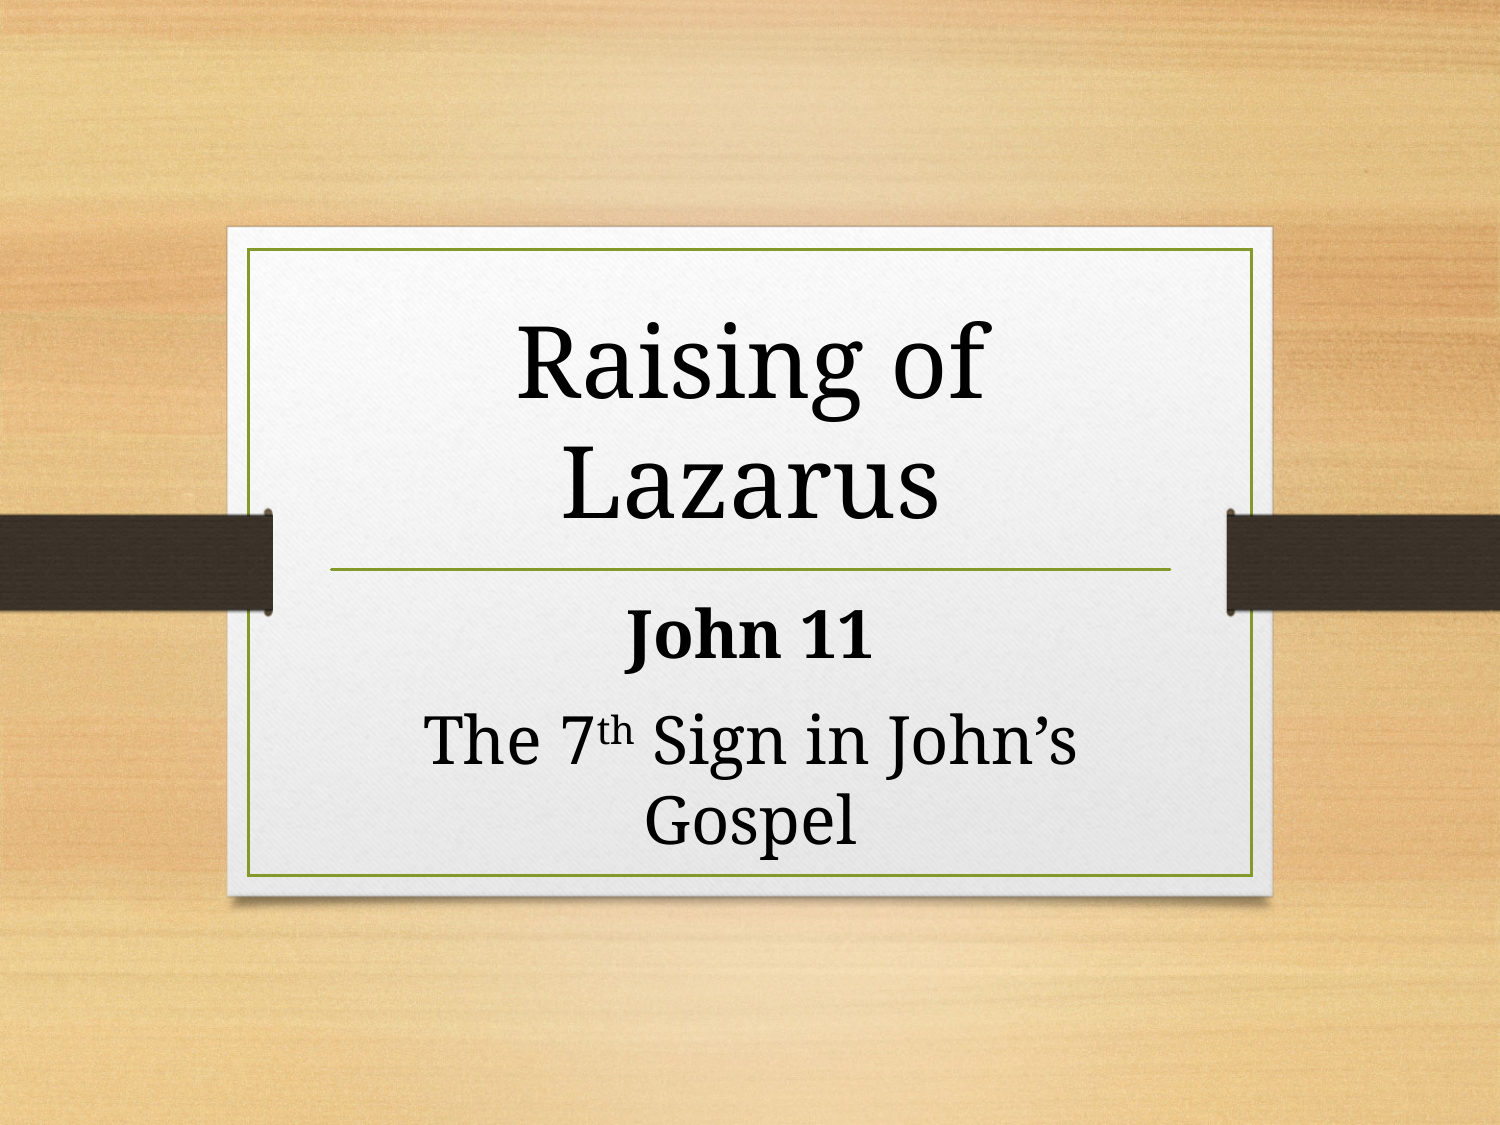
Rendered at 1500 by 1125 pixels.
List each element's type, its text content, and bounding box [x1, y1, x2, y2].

subtitle John 11 The 7th Sign in John’s Gospel [315, 584, 1187, 910]
title Raising of Lazarus [315, 297, 1187, 546]
picture [0, 0, 1500, 1125]
